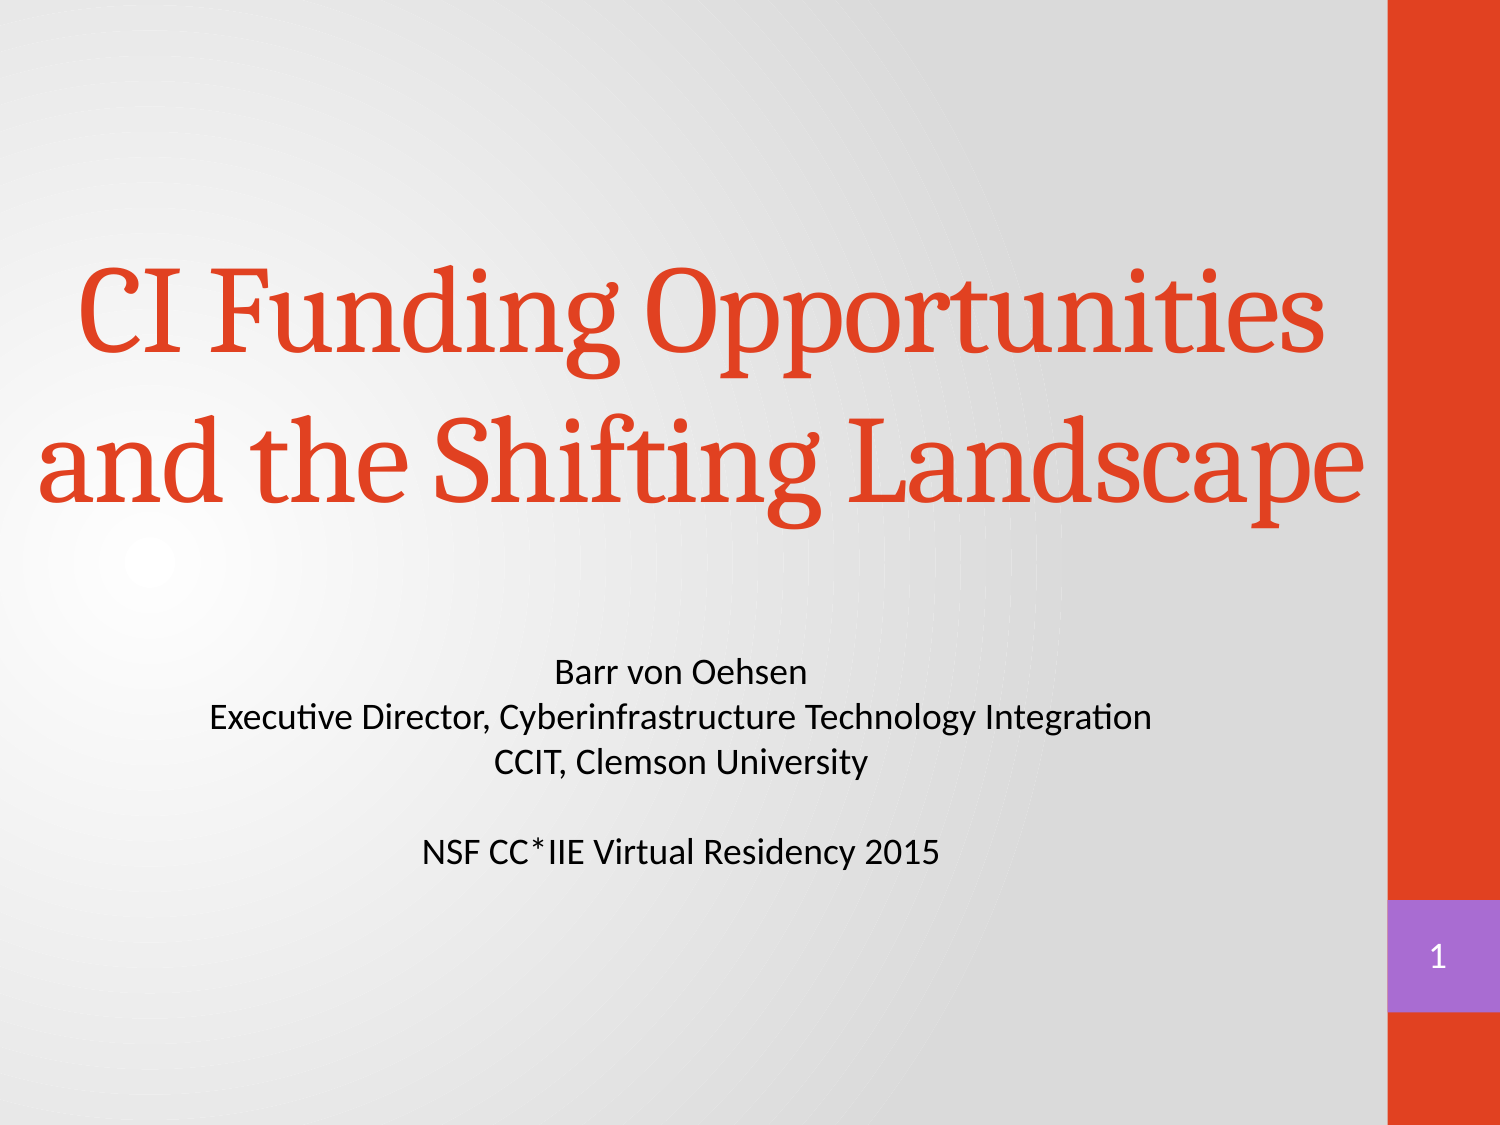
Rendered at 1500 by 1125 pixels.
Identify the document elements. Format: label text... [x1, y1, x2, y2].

title CI Funding Opportunities and the Shifting Landscape [0, 174, 1405, 700]
text_box Barr von Oehsen Executive Director, Cyberinfrastructure Technology Integration CCIT, Clemson University NSF CC*IIE Virtual Residency 2015 [194, 639, 1169, 880]
